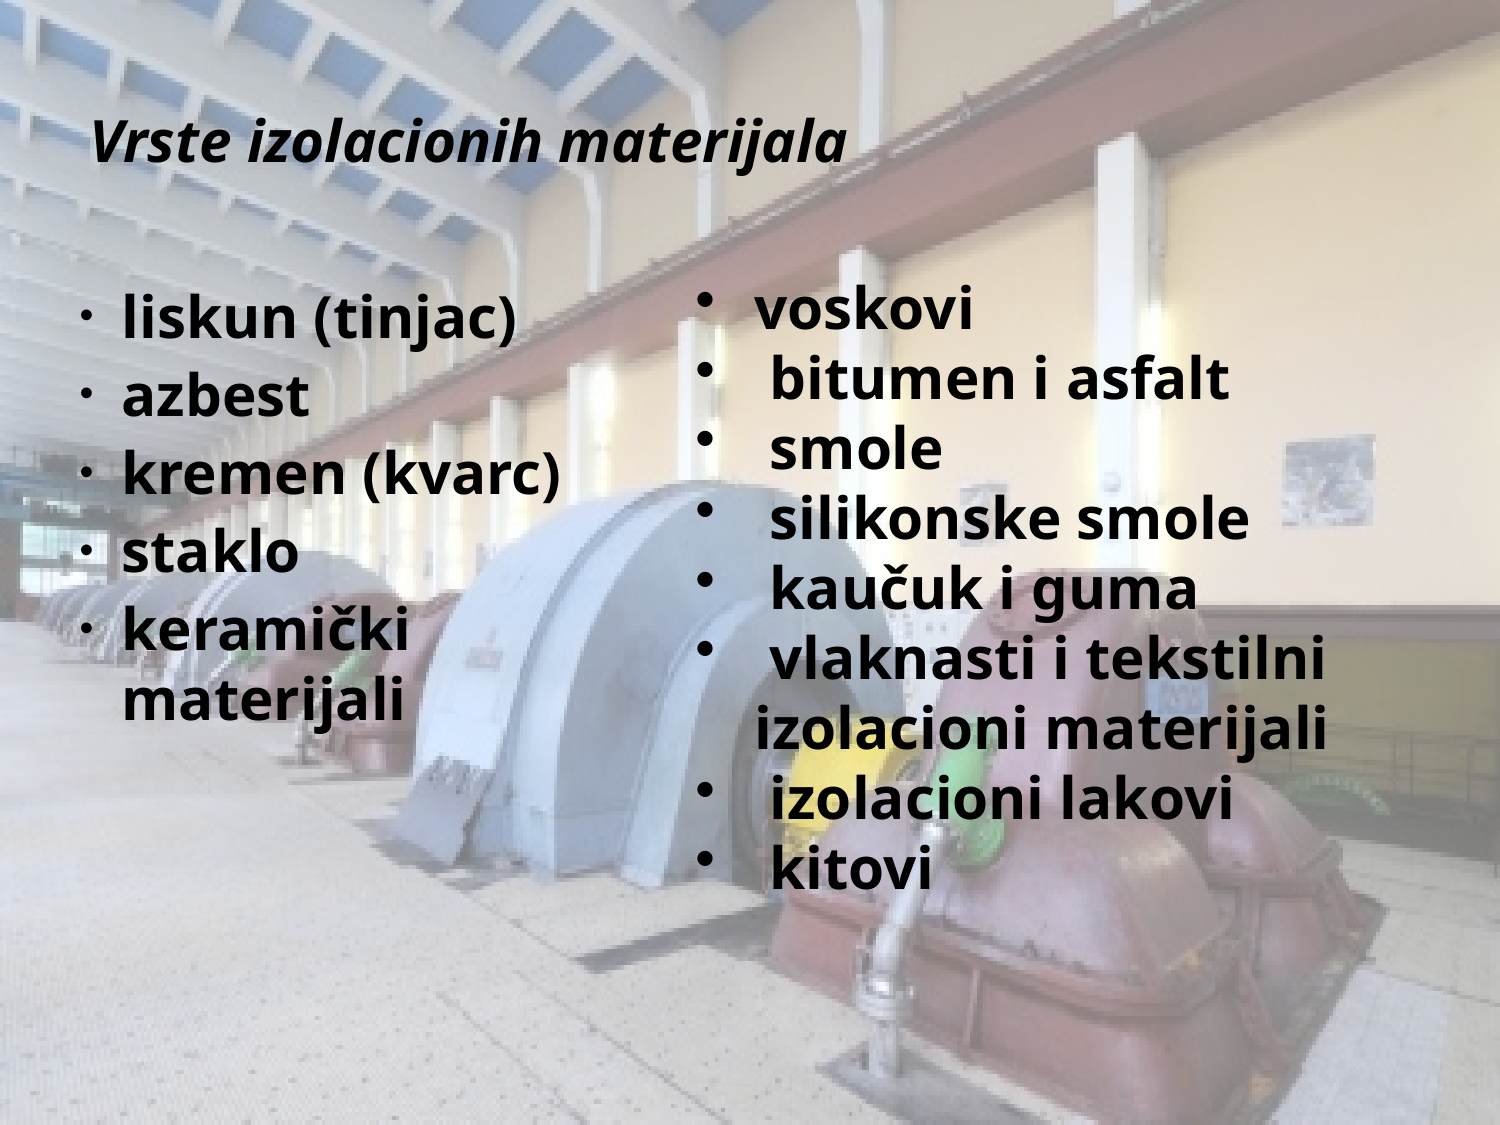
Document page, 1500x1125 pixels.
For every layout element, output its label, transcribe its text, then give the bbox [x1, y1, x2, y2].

list liskun (tinjac) azbest kremen (kvarc) staklo keramički materijali [46, 272, 680, 843]
title Vrste izolacionih materijala [75, 45, 1425, 233]
text_box voskovi bitumen i asfalt smole silikonske smole kaučuk i guma vlaknasti i tekstilni izolacioni materijali izolacioni lakovi kitovi [680, 263, 1466, 1078]
